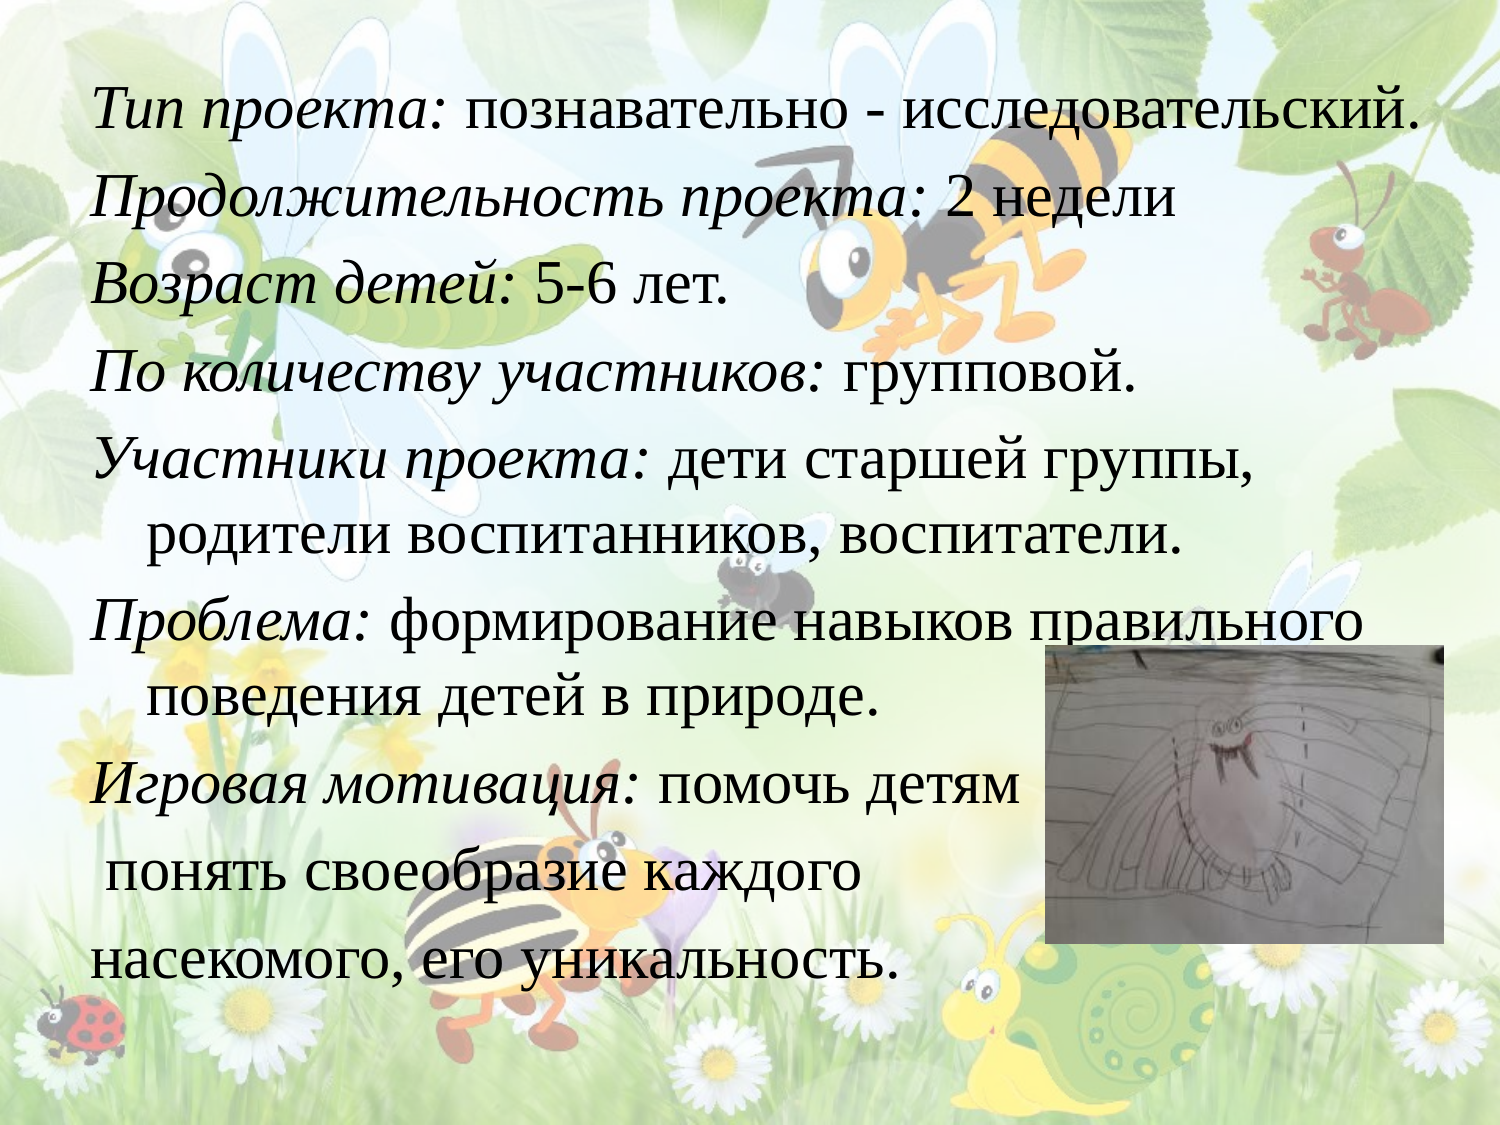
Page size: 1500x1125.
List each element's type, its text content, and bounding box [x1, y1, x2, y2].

list Тип проекта: познавательно - исследовательский. Продолжительность проекта: 2 недели Возраст детей: 5-6 лет. По количеству участников: групповой. Участники проекта: дети старшей группы, родители воспитанников, воспитатели. Проблема: формирование навыков правильного поведения детей в природе. Игровая мотивация: помочь детям понять своеобразие каждого насекомого, его уникальность. [75, 58, 1459, 1005]
picture [1045, 644, 1444, 945]
